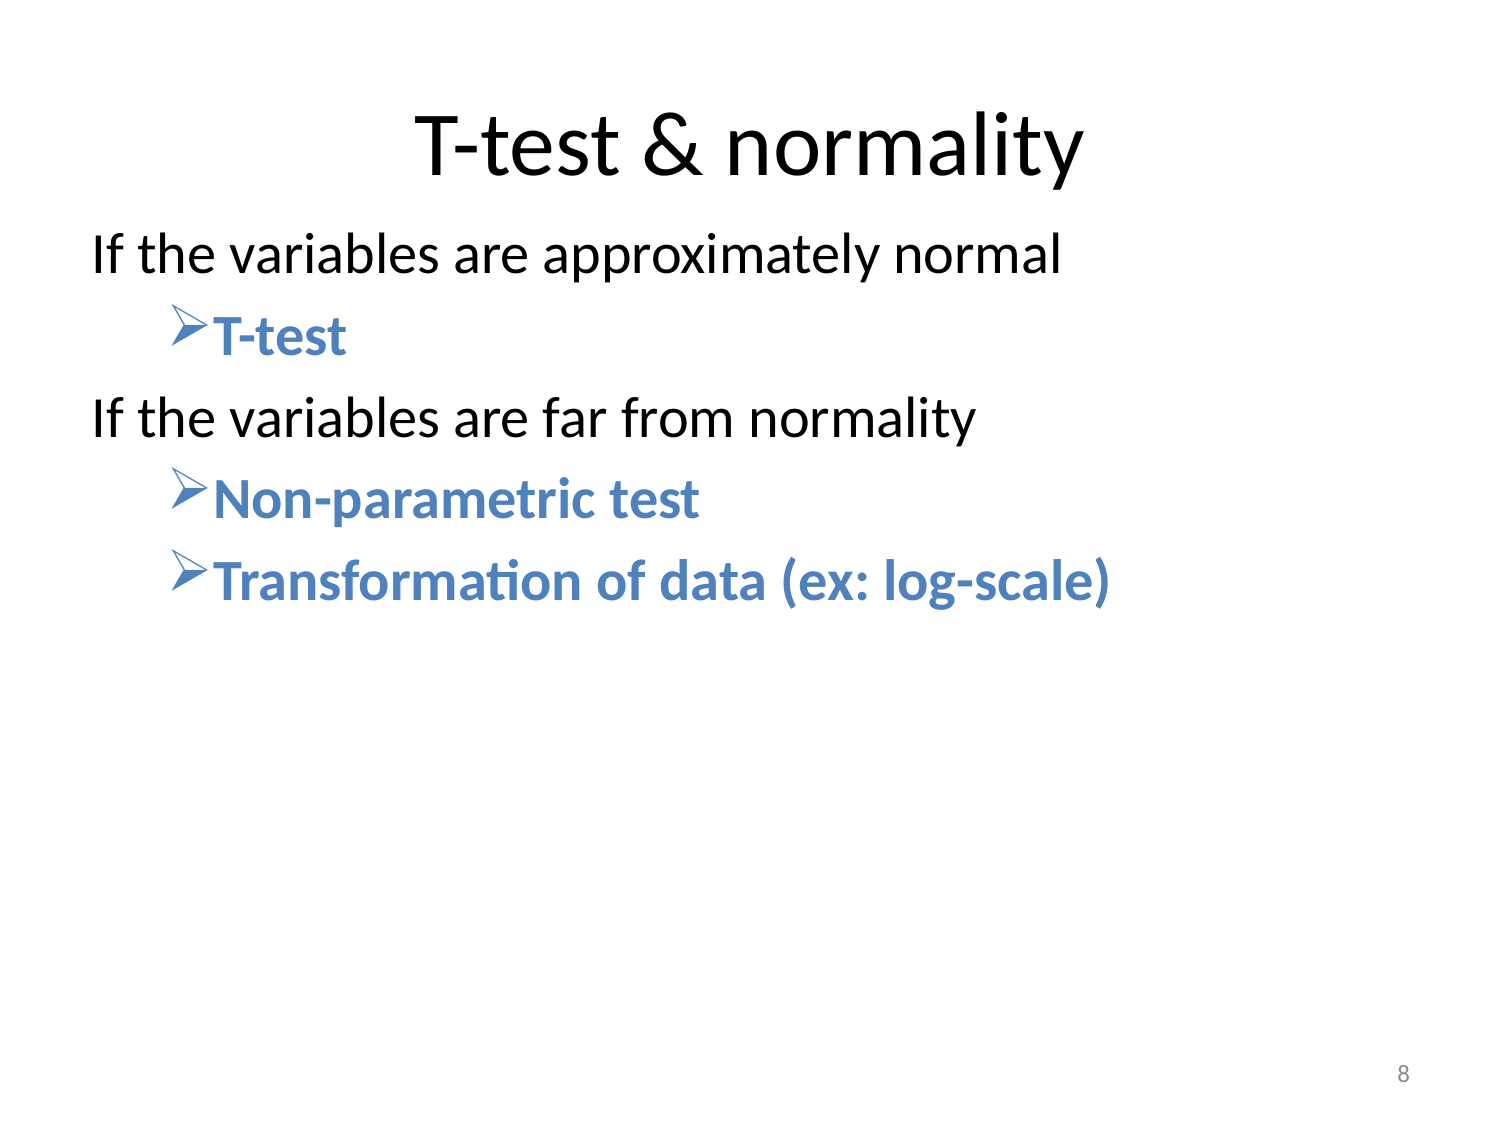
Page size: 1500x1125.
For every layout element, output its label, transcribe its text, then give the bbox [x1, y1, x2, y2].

title T-test & normality [75, 45, 1425, 233]
list If the variables are approximately normal T-test If the variables are far from normality Non-parametric test Transformation of data (ex: log-scale) [76, 208, 1427, 1024]
slide_number 8 [1074, 1042, 1425, 1103]
